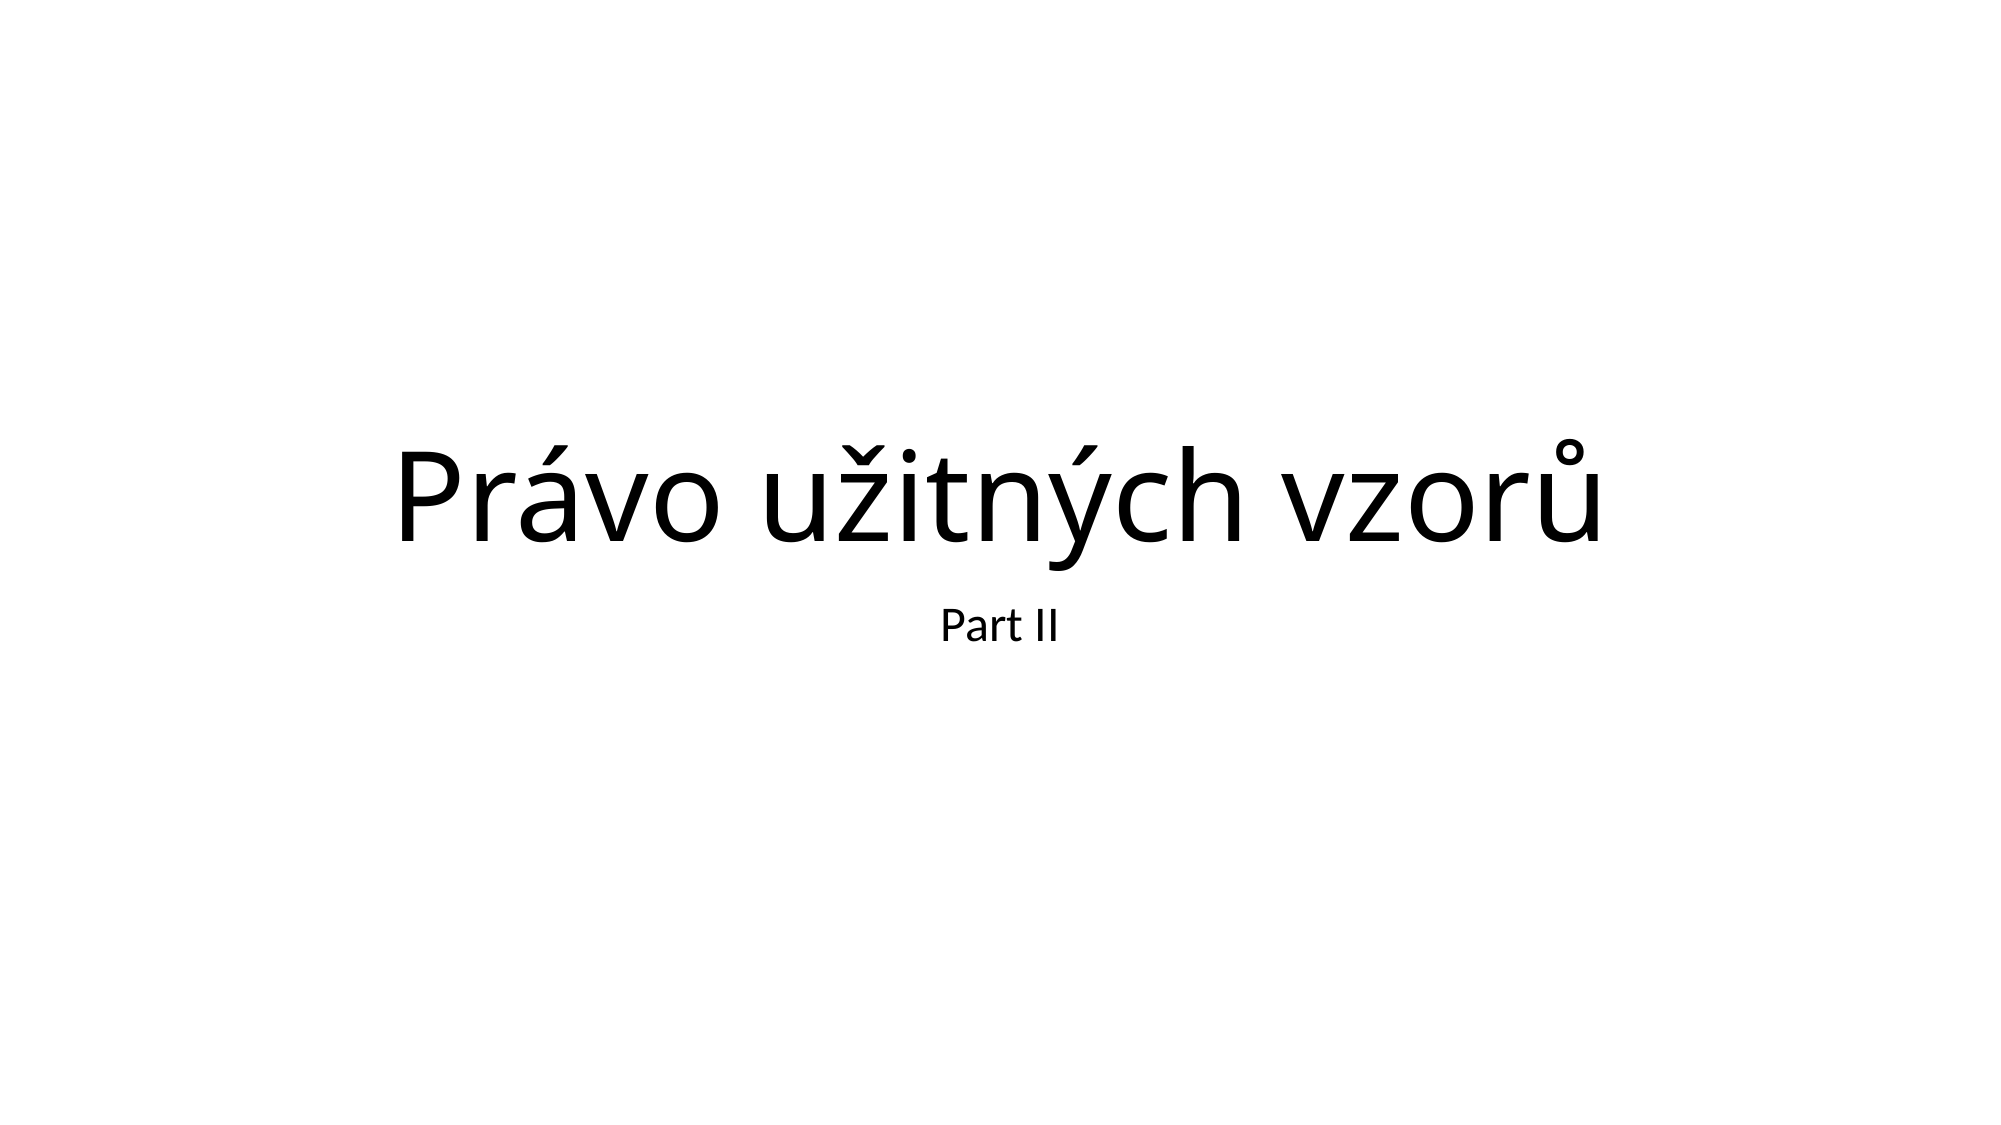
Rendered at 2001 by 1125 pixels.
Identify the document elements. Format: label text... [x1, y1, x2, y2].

title Právo užitných vzorů [249, 184, 1750, 576]
subtitle Part II [249, 590, 1750, 863]
